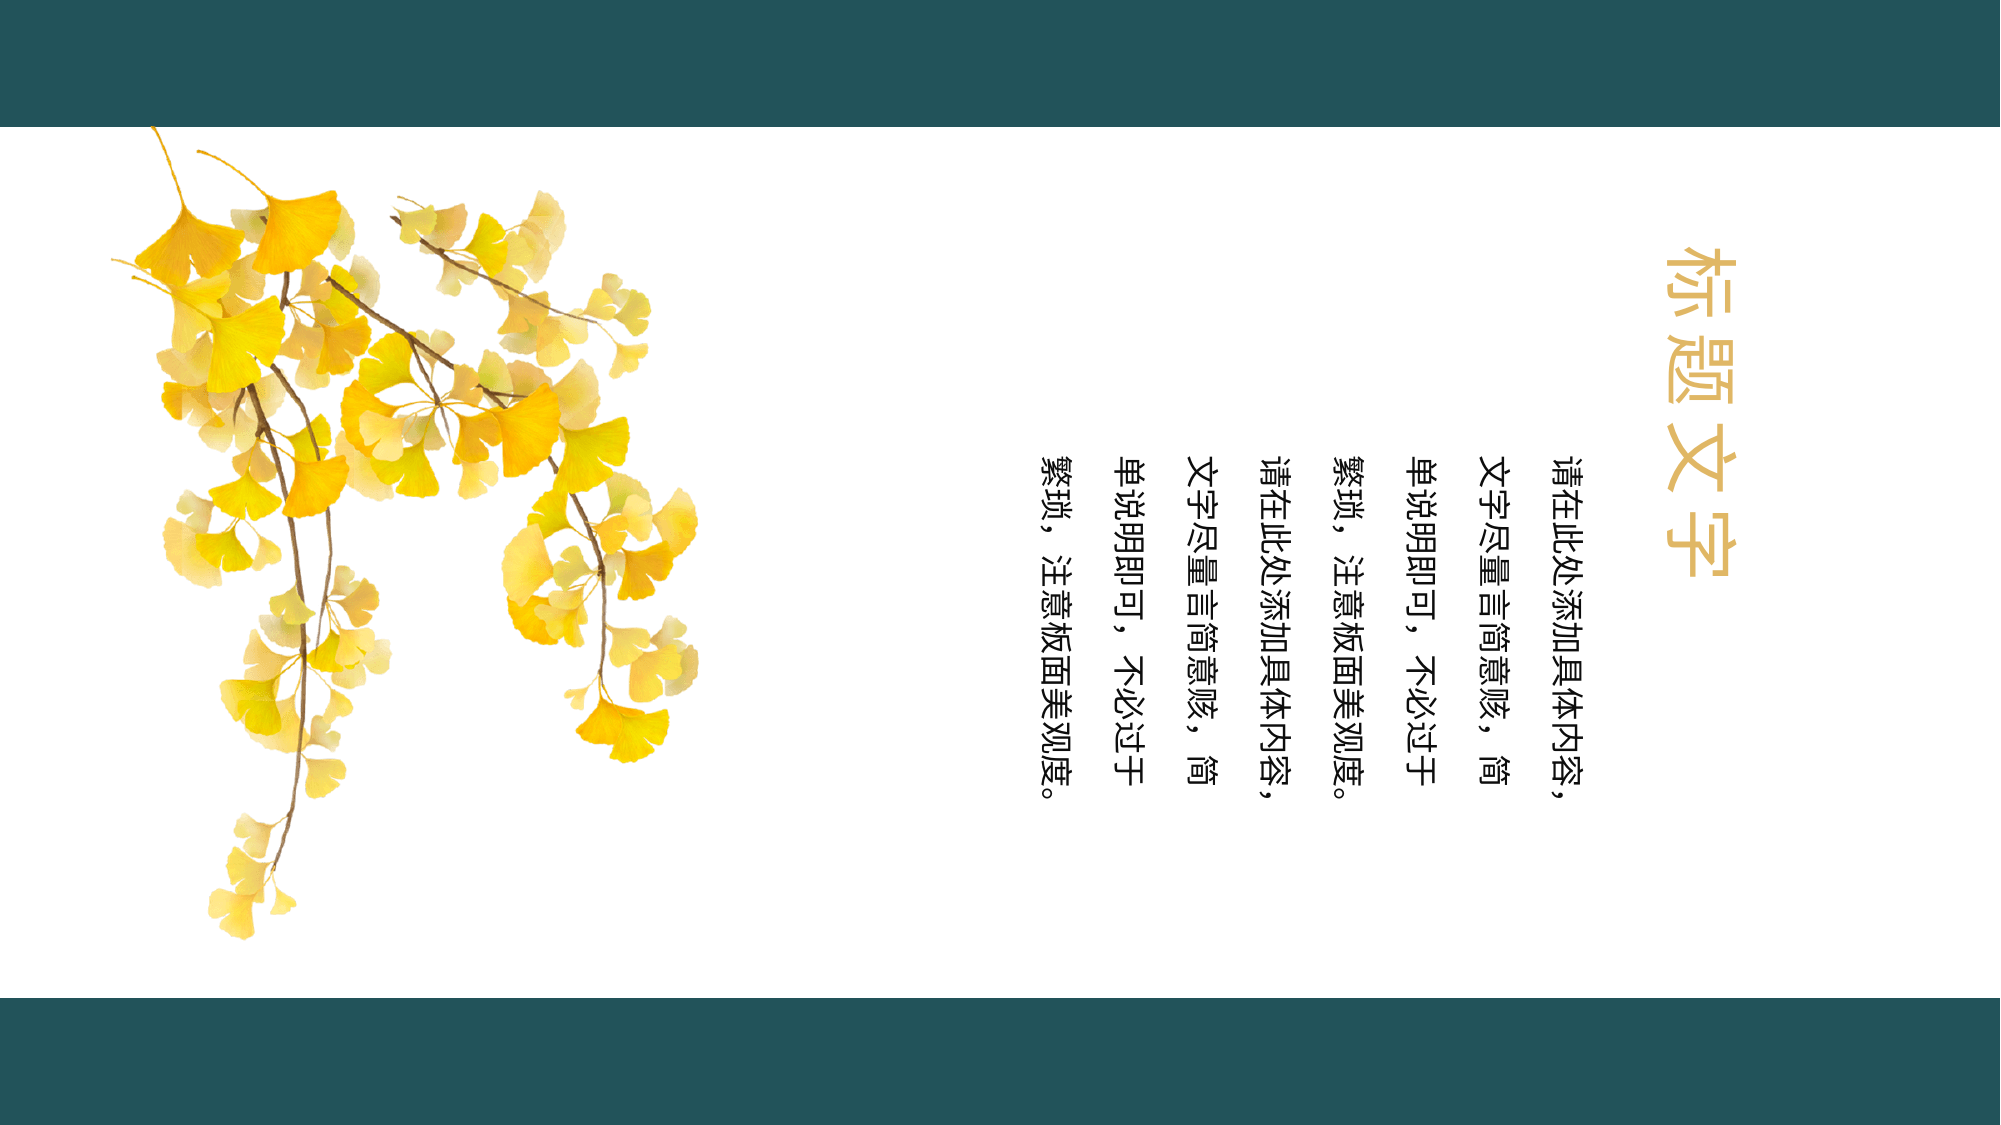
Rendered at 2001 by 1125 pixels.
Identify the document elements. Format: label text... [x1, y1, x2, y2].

text_box [0, 126, 2000, 999]
picture [102, 126, 707, 951]
text_box 标题文字 [1635, 272, 1756, 556]
text_box 请在此处添加具体内容，文字尽量言简意赅，简单说明即可，不必过于繁琐，注意板面美观度。请在此处添加具体内容，文字尽量言简意赅，简单说明即可，不必过于繁琐，注意板面美观度。 [1030, 440, 1630, 820]
